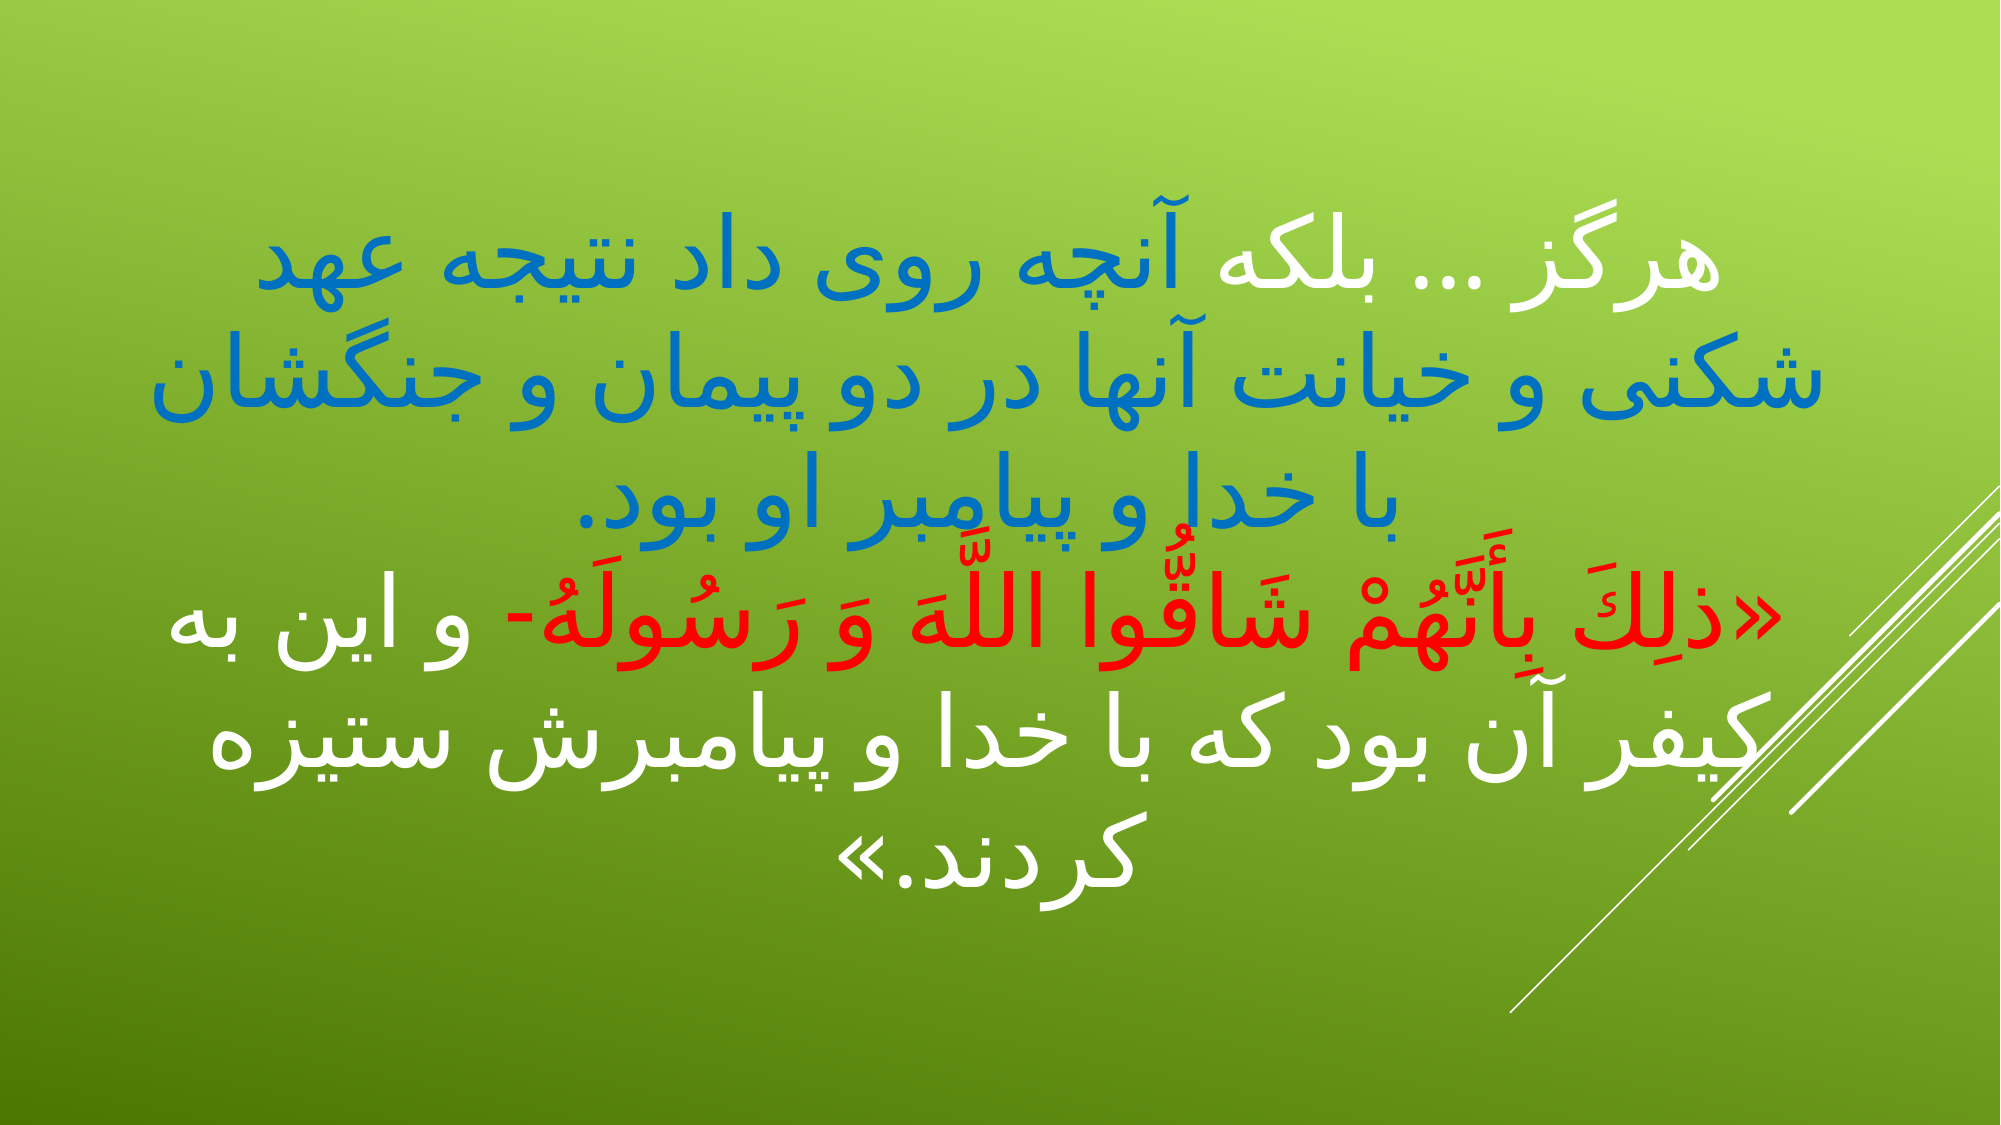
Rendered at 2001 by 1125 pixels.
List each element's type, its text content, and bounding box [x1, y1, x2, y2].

title هرگز ... بلكه آنچه روى داد نتيجه عهد شكنى و خيانت آنها در دو پيمان و جنگشان با خدا و پيامبر او بود. «ذلِكَ بِأَنَّهُمْ شَاقُّوا اللَّهَ وَ رَسُولَهُ- و اين به كيفر آن بود كه با خدا و پيامبرش ستيزه كردند.» [112, 112, 1867, 984]
